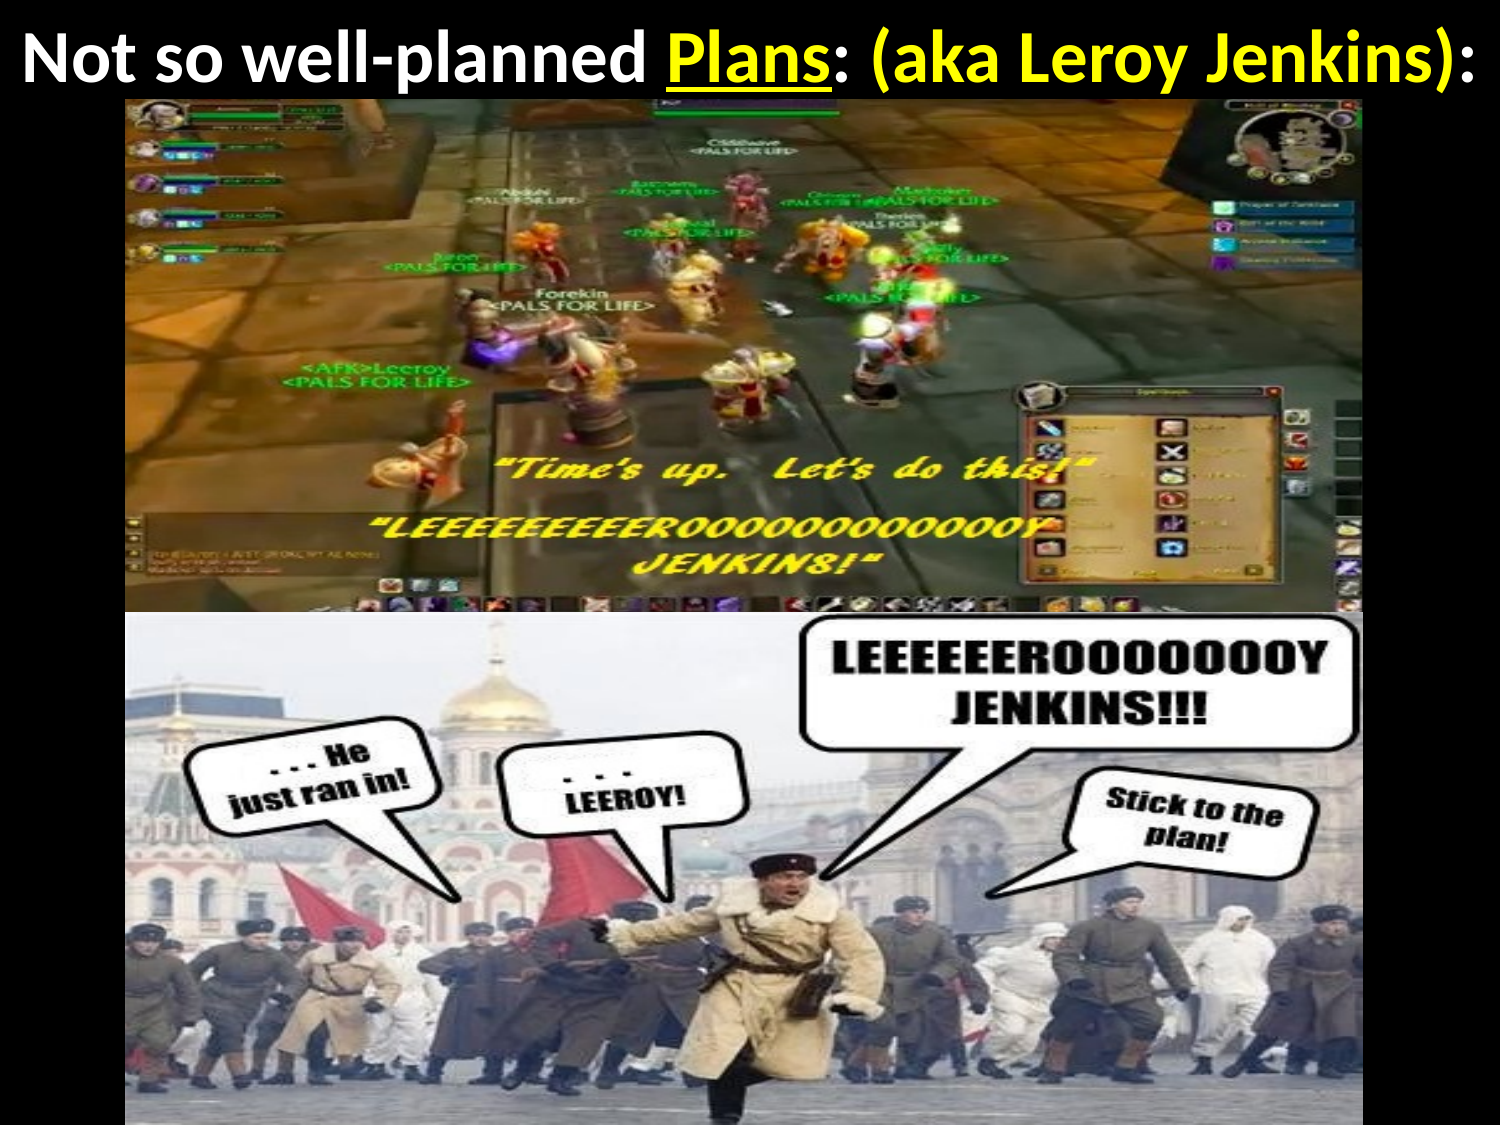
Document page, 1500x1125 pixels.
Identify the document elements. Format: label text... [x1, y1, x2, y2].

picture [124, 99, 1363, 1125]
text_box Not so well-planned Plans: (aka Leroy Jenkins): [0, 0, 1500, 105]
